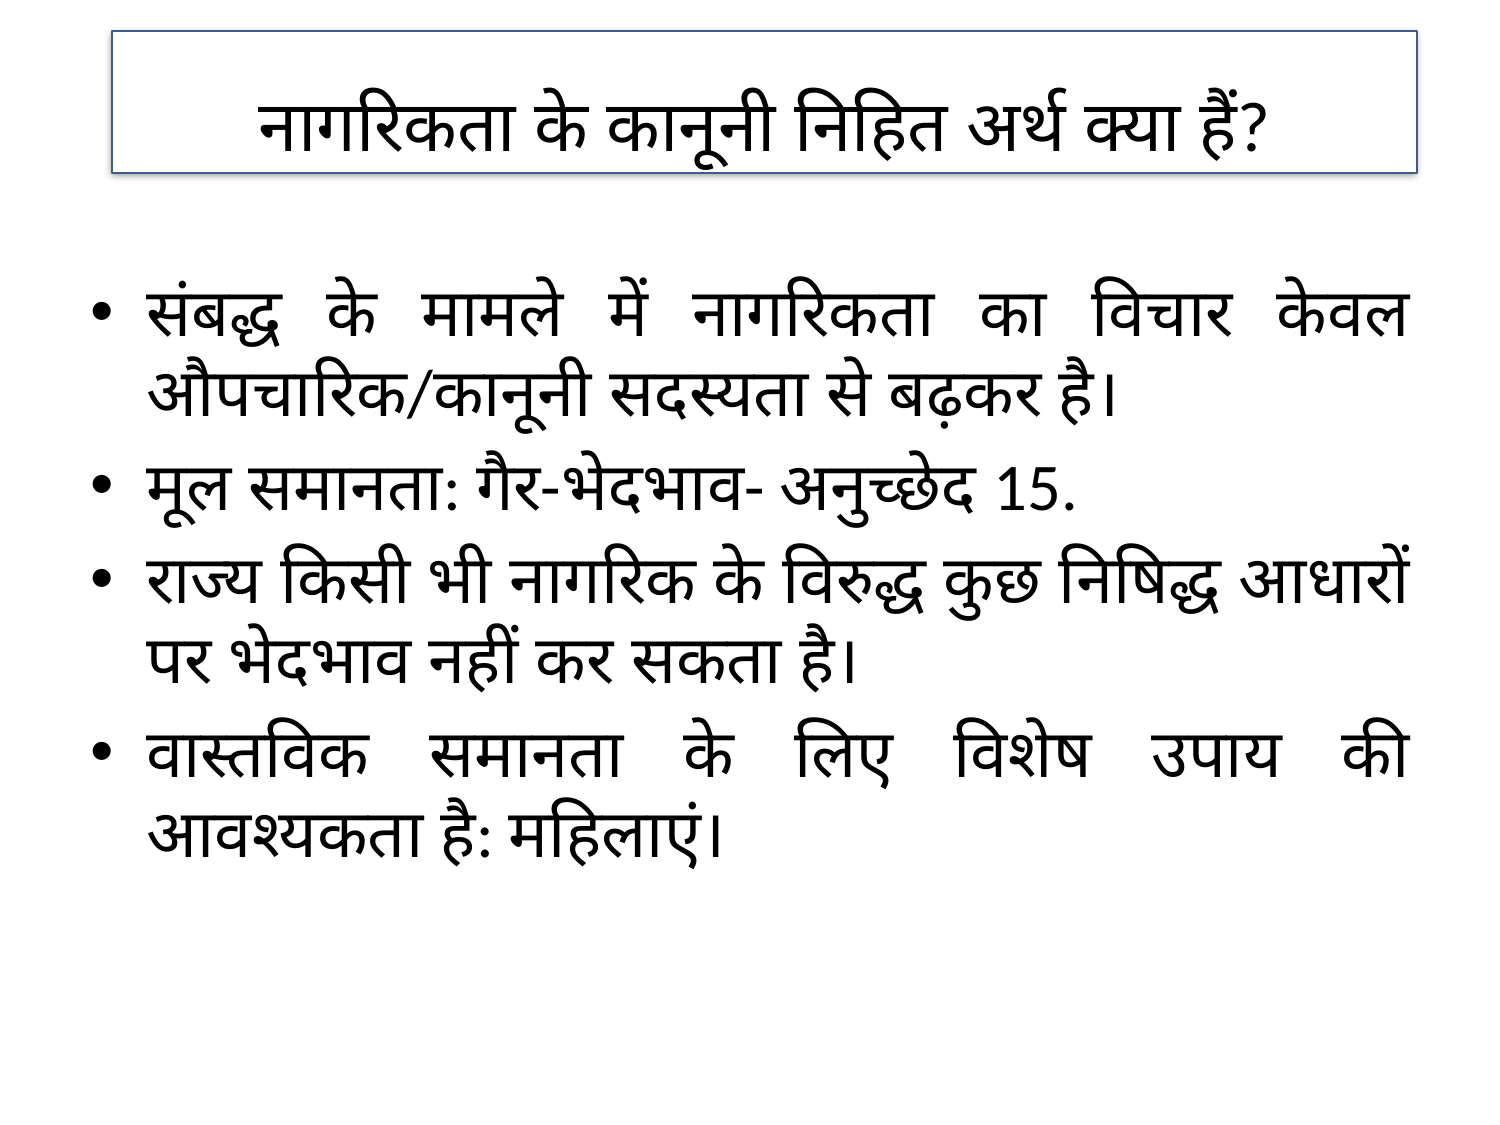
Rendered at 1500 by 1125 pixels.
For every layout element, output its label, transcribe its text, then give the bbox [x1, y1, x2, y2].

list संबद्ध के मामले में नागरिकता का विचार केवल औपचारिक/कानूनी सदस्यता से बढ़कर है। मूल समानता: गैर-भेदभाव- अनुच्छेद 15. राज्य किसी भी नागरिक के विरुद्ध कुछ निषिद्ध आधारों पर भेदभाव नहीं कर सकता है। वास्तविक समानता के लिए विशेष उपाय की आवश्यकता है: महिलाएं। [75, 262, 1425, 1005]
text_box नागरिकता के कानूनी निहित अर्थ क्या हैं? [111, 30, 1417, 174]
